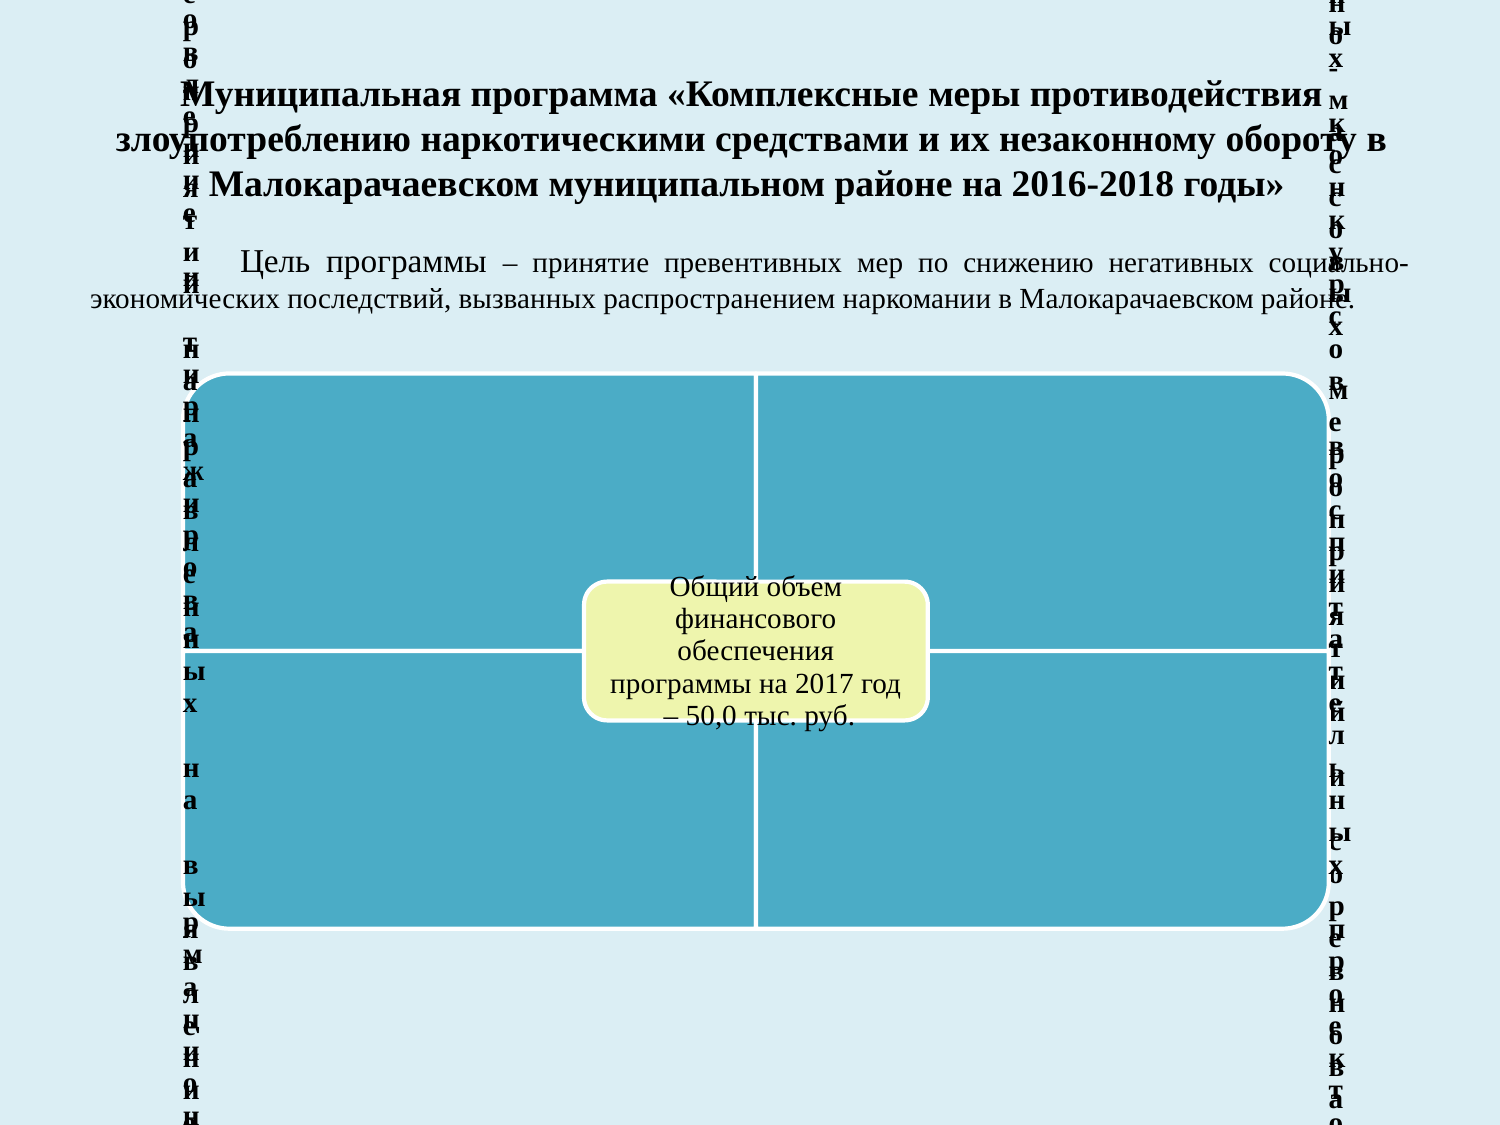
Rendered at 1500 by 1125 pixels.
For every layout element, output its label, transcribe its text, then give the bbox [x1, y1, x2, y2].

list Цель программы – принятие превентивных мер по снижению негативных социально-экономических последствий, вызванных распространением наркомании в Малокарачаевском районе. [75, 231, 1425, 1005]
title Муниципальная программа «Комплексные меры противодействия злоупотреблению наркотическими средствами и их незаконному обороту в Малокарачаевском муниципальном районе на 2016-2018 годы» [76, 42, 1427, 231]
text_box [182, 373, 1329, 929]
